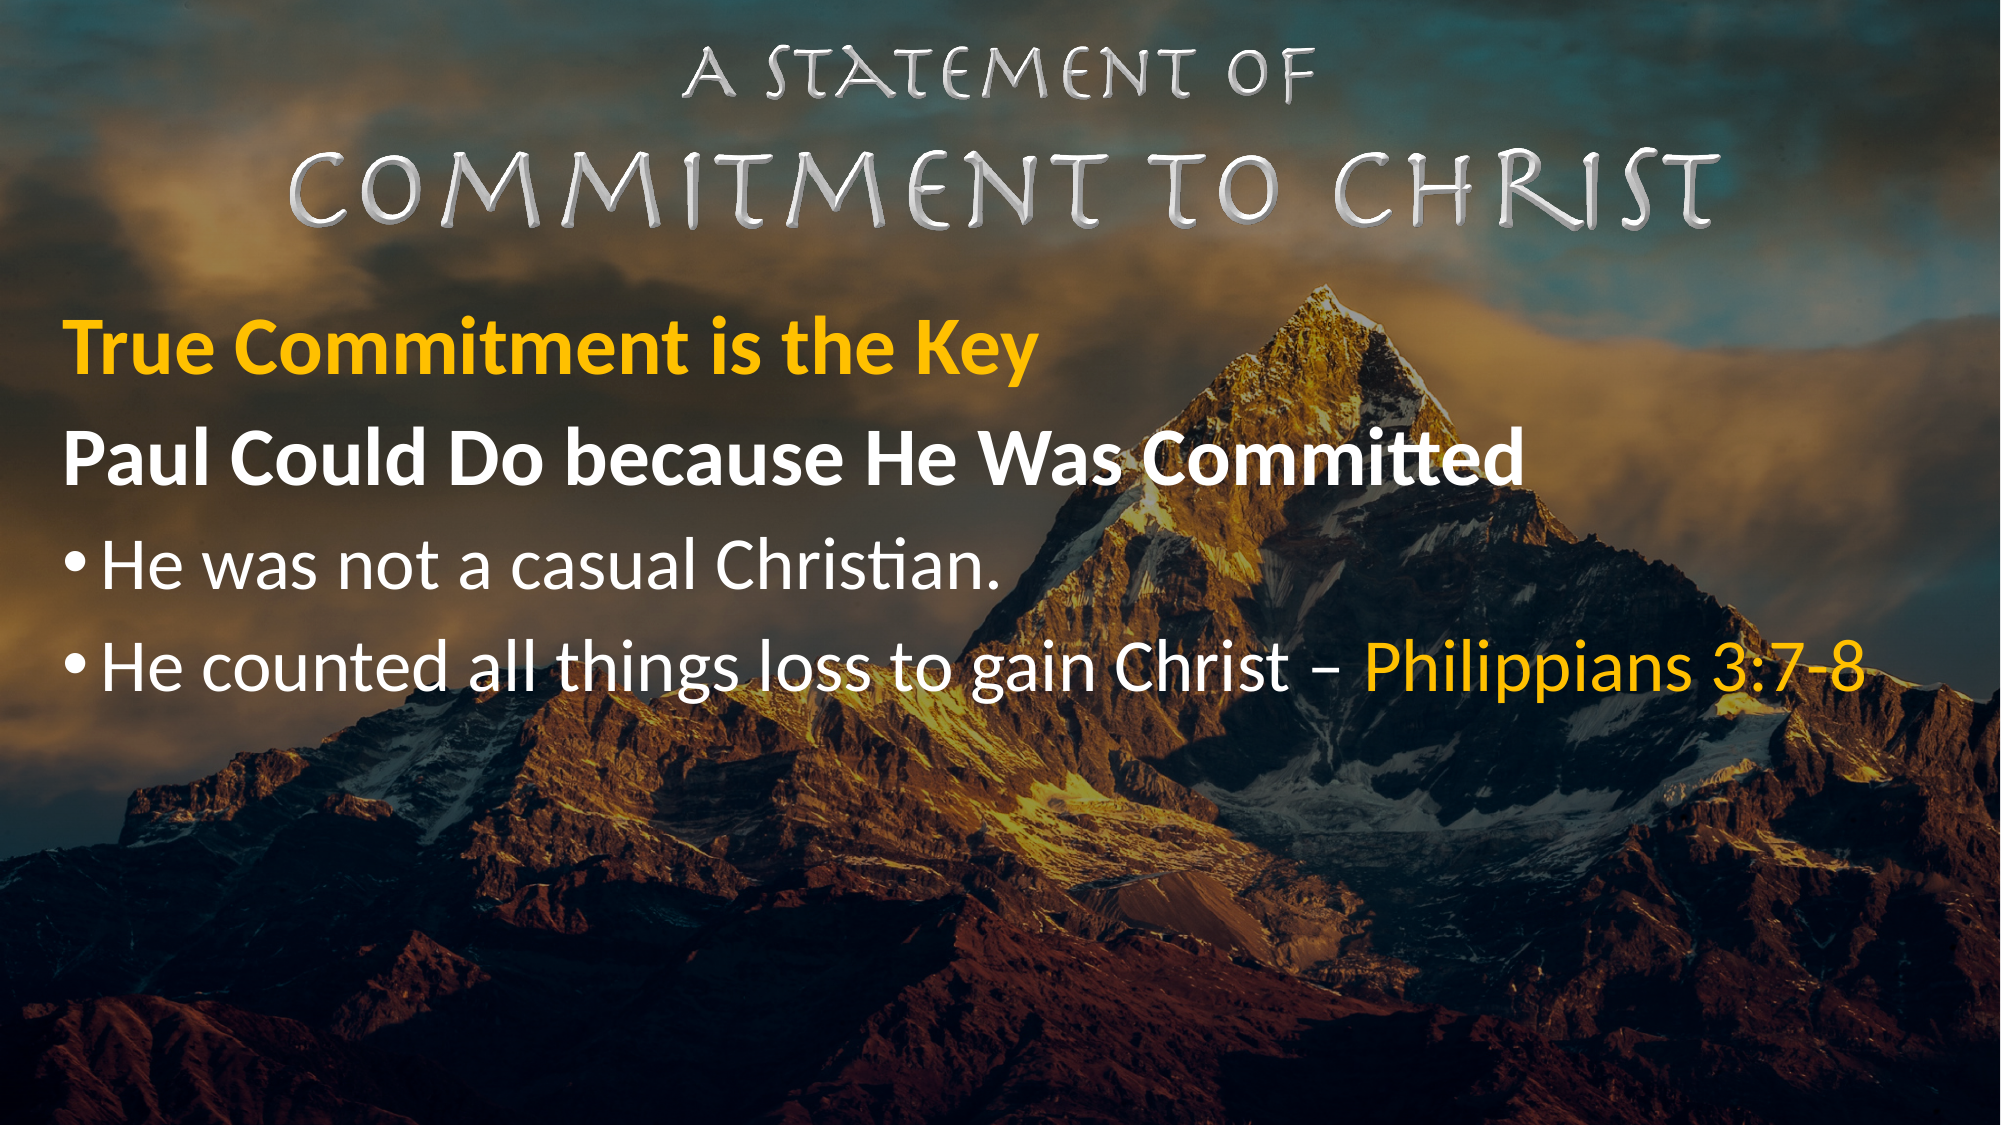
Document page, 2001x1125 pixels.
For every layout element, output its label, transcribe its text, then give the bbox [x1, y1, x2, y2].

list True Commitment is the Key Paul Could Do because He Was Committed He was not a casual Christian. He counted all things loss to gain Christ – Philippians 3:7-8 [48, 295, 1952, 1082]
picture [0, 0, 2001, 1125]
